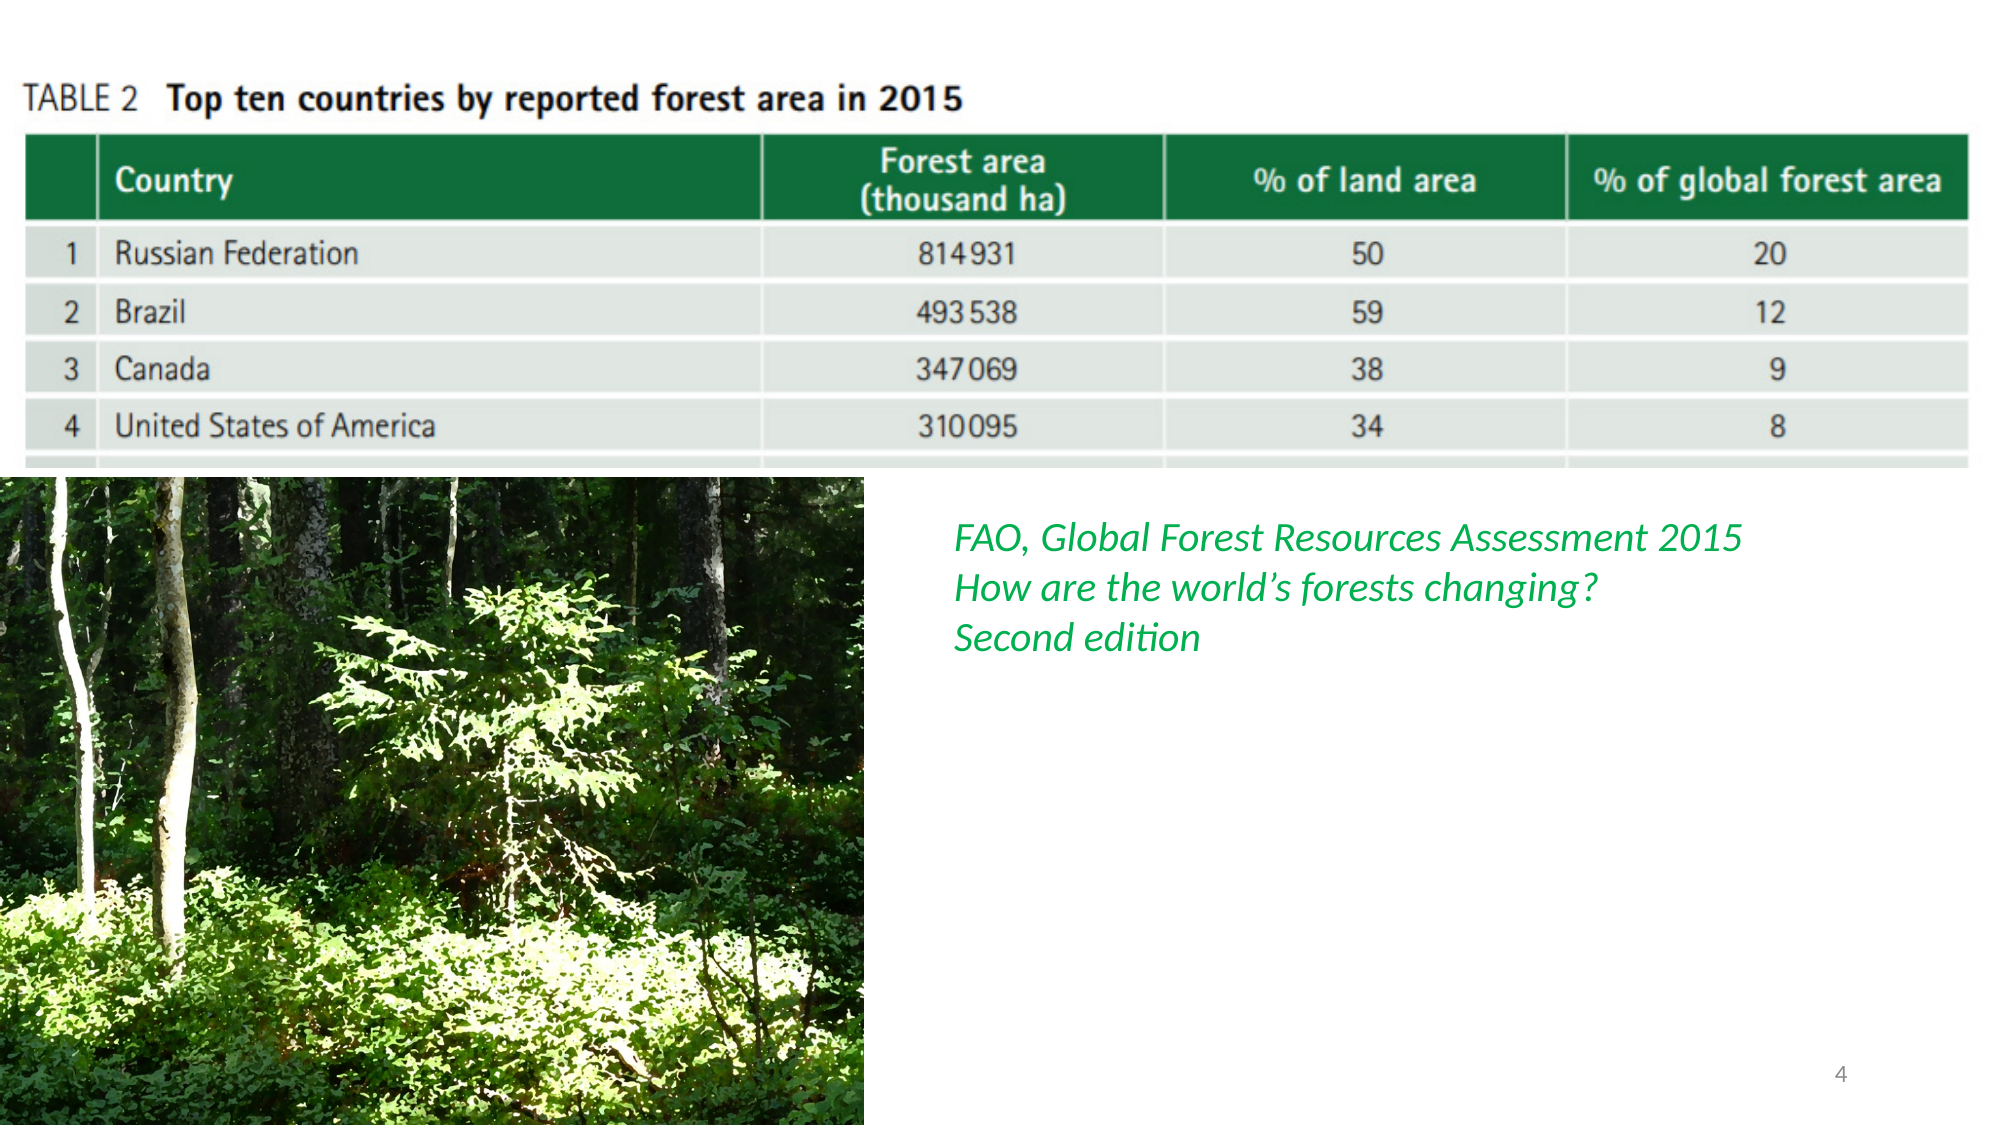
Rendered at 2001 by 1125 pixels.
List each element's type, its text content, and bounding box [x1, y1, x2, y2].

text_box FAO, Global Forest Resources Assessment 2015 How are the world’s forests changing? Second edition [939, 502, 1940, 667]
picture [0, 54, 1992, 468]
picture [0, 477, 864, 1125]
slide_number 4 [1412, 1042, 1863, 1103]
